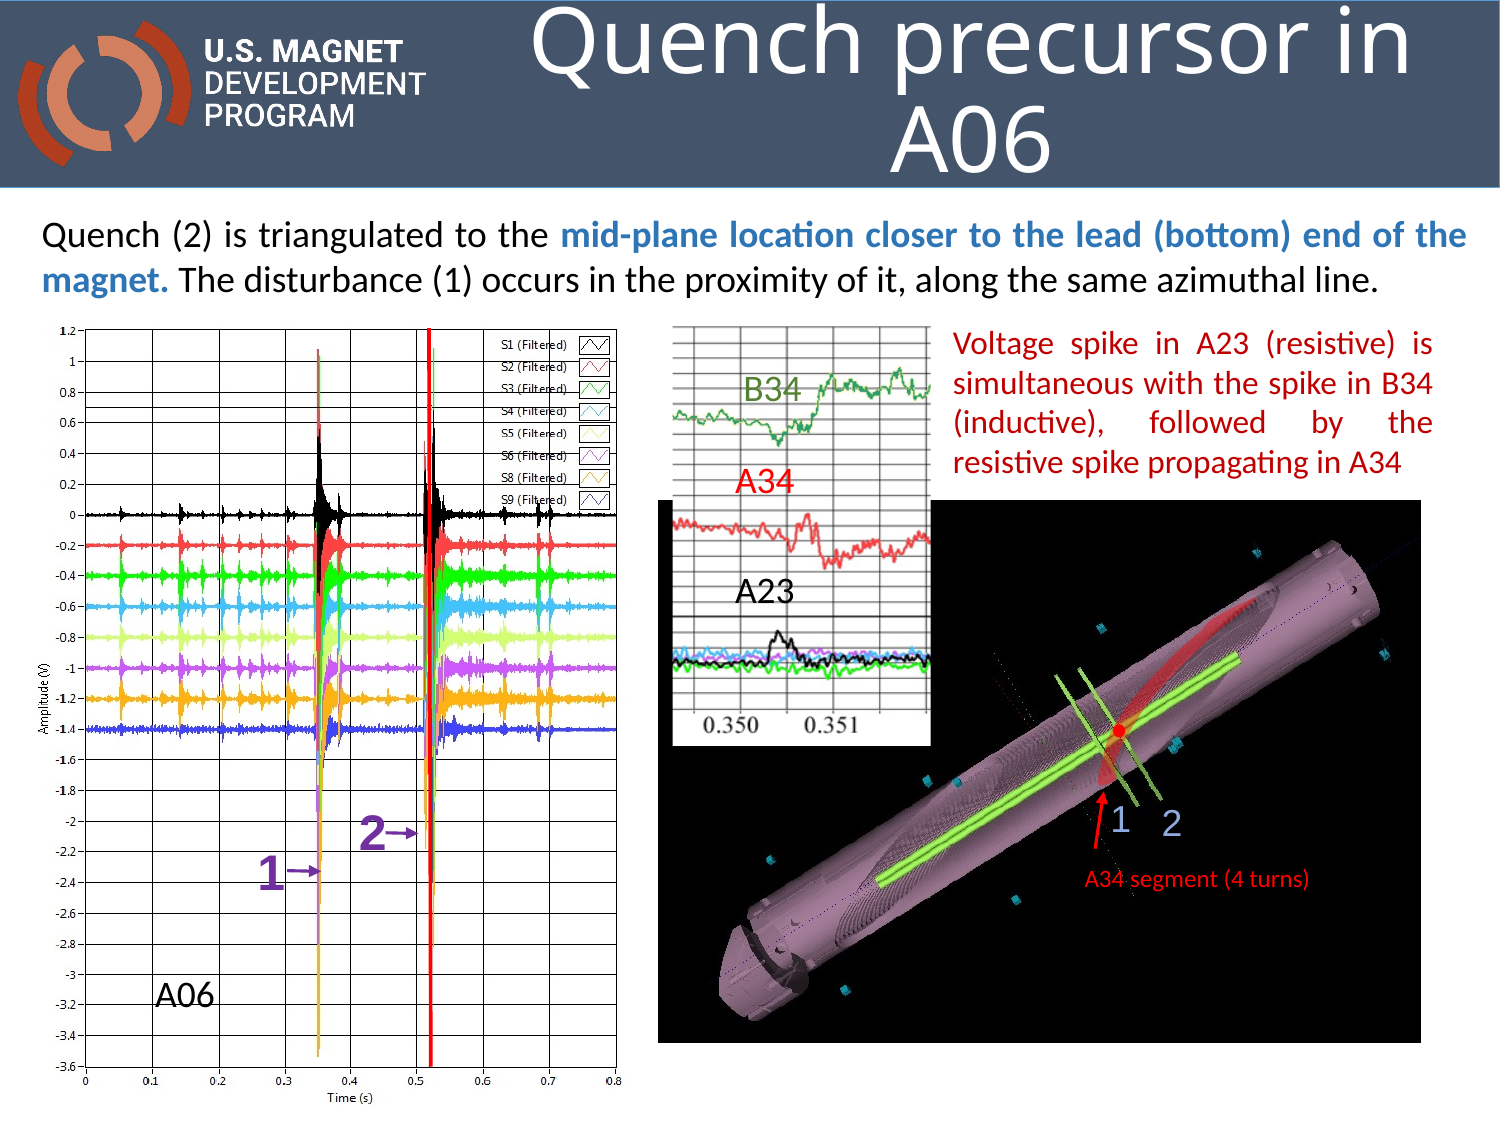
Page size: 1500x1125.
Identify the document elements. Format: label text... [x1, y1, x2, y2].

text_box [30, 320, 642, 1107]
picture [18, 20, 426, 167]
picture [658, 500, 1421, 1043]
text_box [1095, 791, 1104, 849]
text_box Voltage spike in A23 (resistive) is simultaneous with the spike in B34 (inductive), followed by the resistive spike propagating in A34 [938, 313, 1449, 488]
text_box Quench (2) is triangulated to the mid-plane location closer to the lead (bottom) end of the magnet. The disturbance (1) occurs in the proximity of it, along the same azimuthal line. [26, 202, 1484, 308]
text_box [672, 306, 931, 746]
title Quench precursor in A06 [444, 0, 1500, 188]
